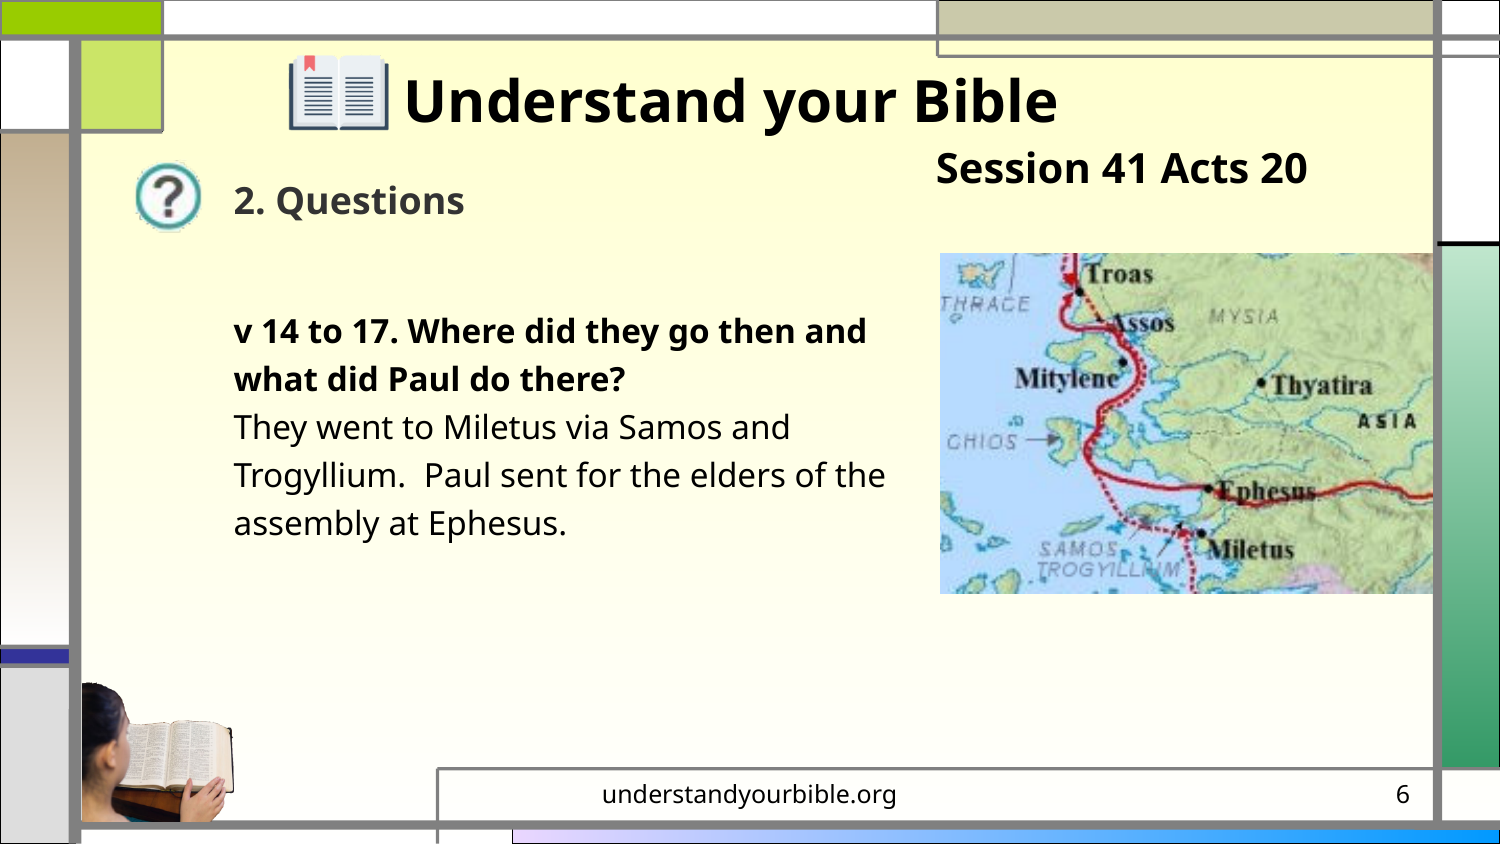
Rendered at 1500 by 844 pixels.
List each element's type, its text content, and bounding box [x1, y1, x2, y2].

footer understandyourbible.org [512, 770, 988, 818]
slide_number 6 [1074, 770, 1425, 818]
text_box v 14 to 17. Where did they go then and what did Paul do there? They went to Miletus via Samos and Trogyllium. Paul sent for the elders of the assembly at Ephesus. [218, 295, 904, 550]
picture [280, 47, 395, 138]
picture [81, 682, 235, 822]
text_box Understand your Bible [276, 16, 1187, 182]
text_box 2. Questions [218, 169, 491, 237]
picture [130, 159, 209, 238]
text_box Session 41 Acts 20 [820, 141, 1424, 242]
picture [940, 253, 1433, 594]
